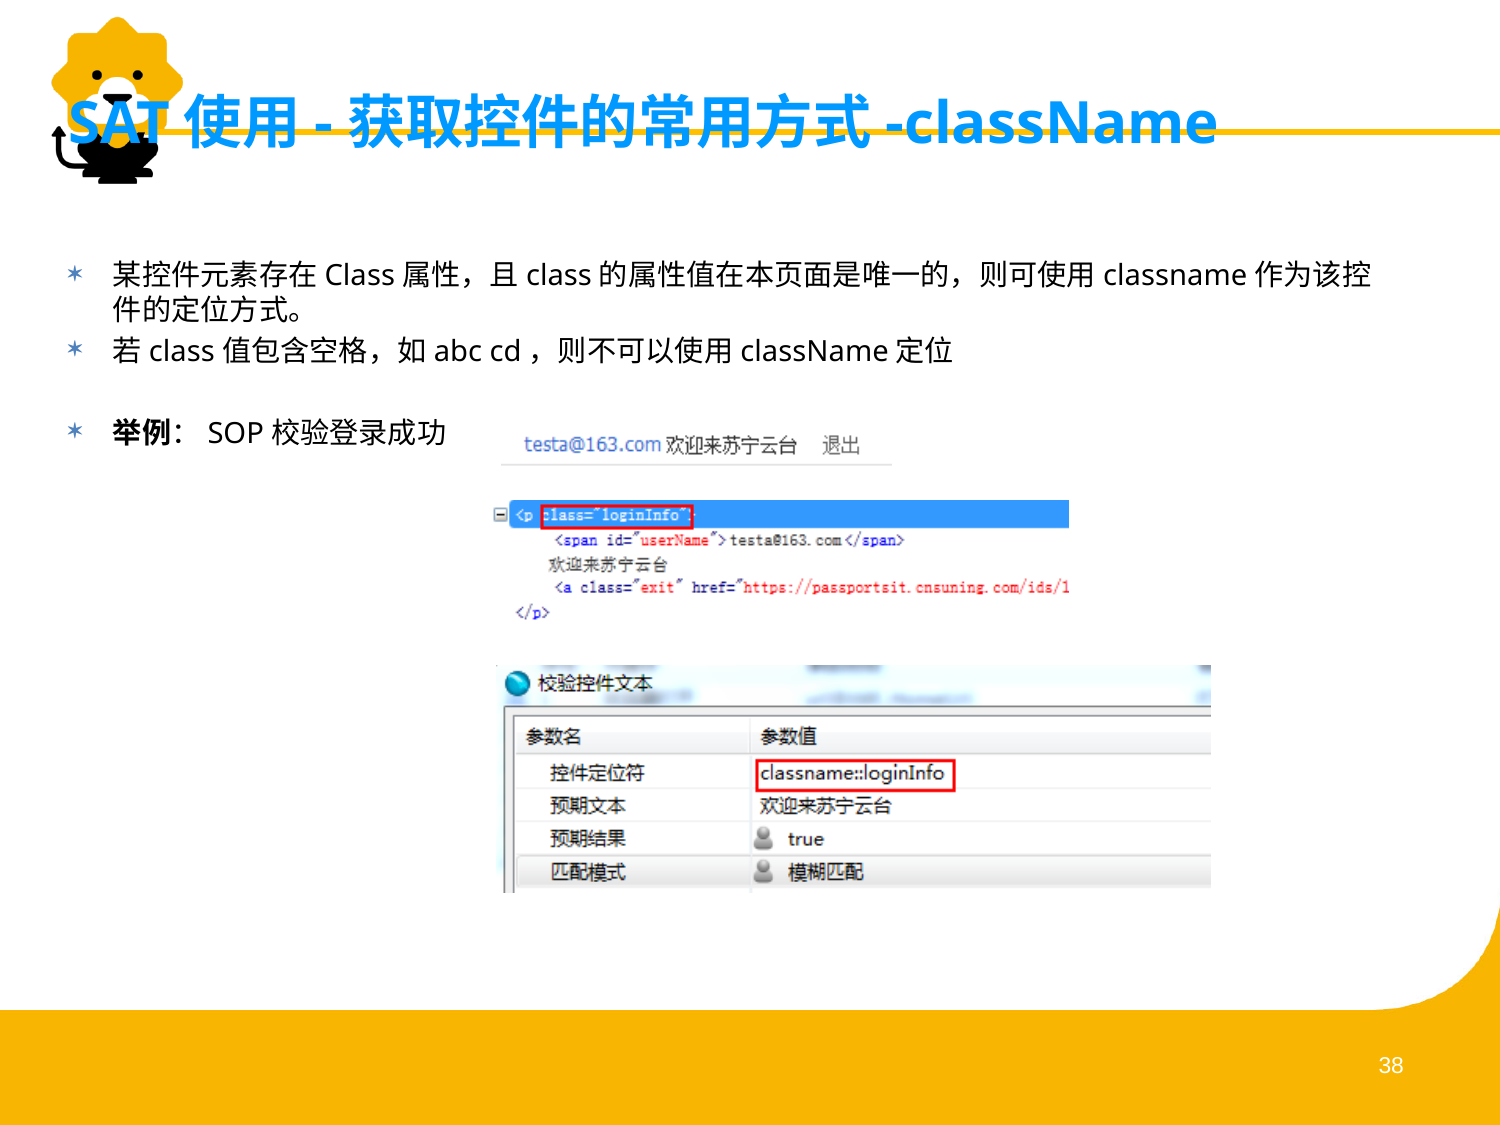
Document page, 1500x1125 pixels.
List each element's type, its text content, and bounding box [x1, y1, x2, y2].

text_box 某控件元素存在Class属性，且class的属性值在本页面是唯一的，则可使用classname作为该控件的定位方式。 若class值包含空格，如abc cd，则不可以使用className定位 举例：SOP校验登录成功 [53, 249, 1404, 502]
picture [0, 0, 1500, 1125]
title SAT使用-获取控件的常用方式-className [53, 78, 1404, 197]
